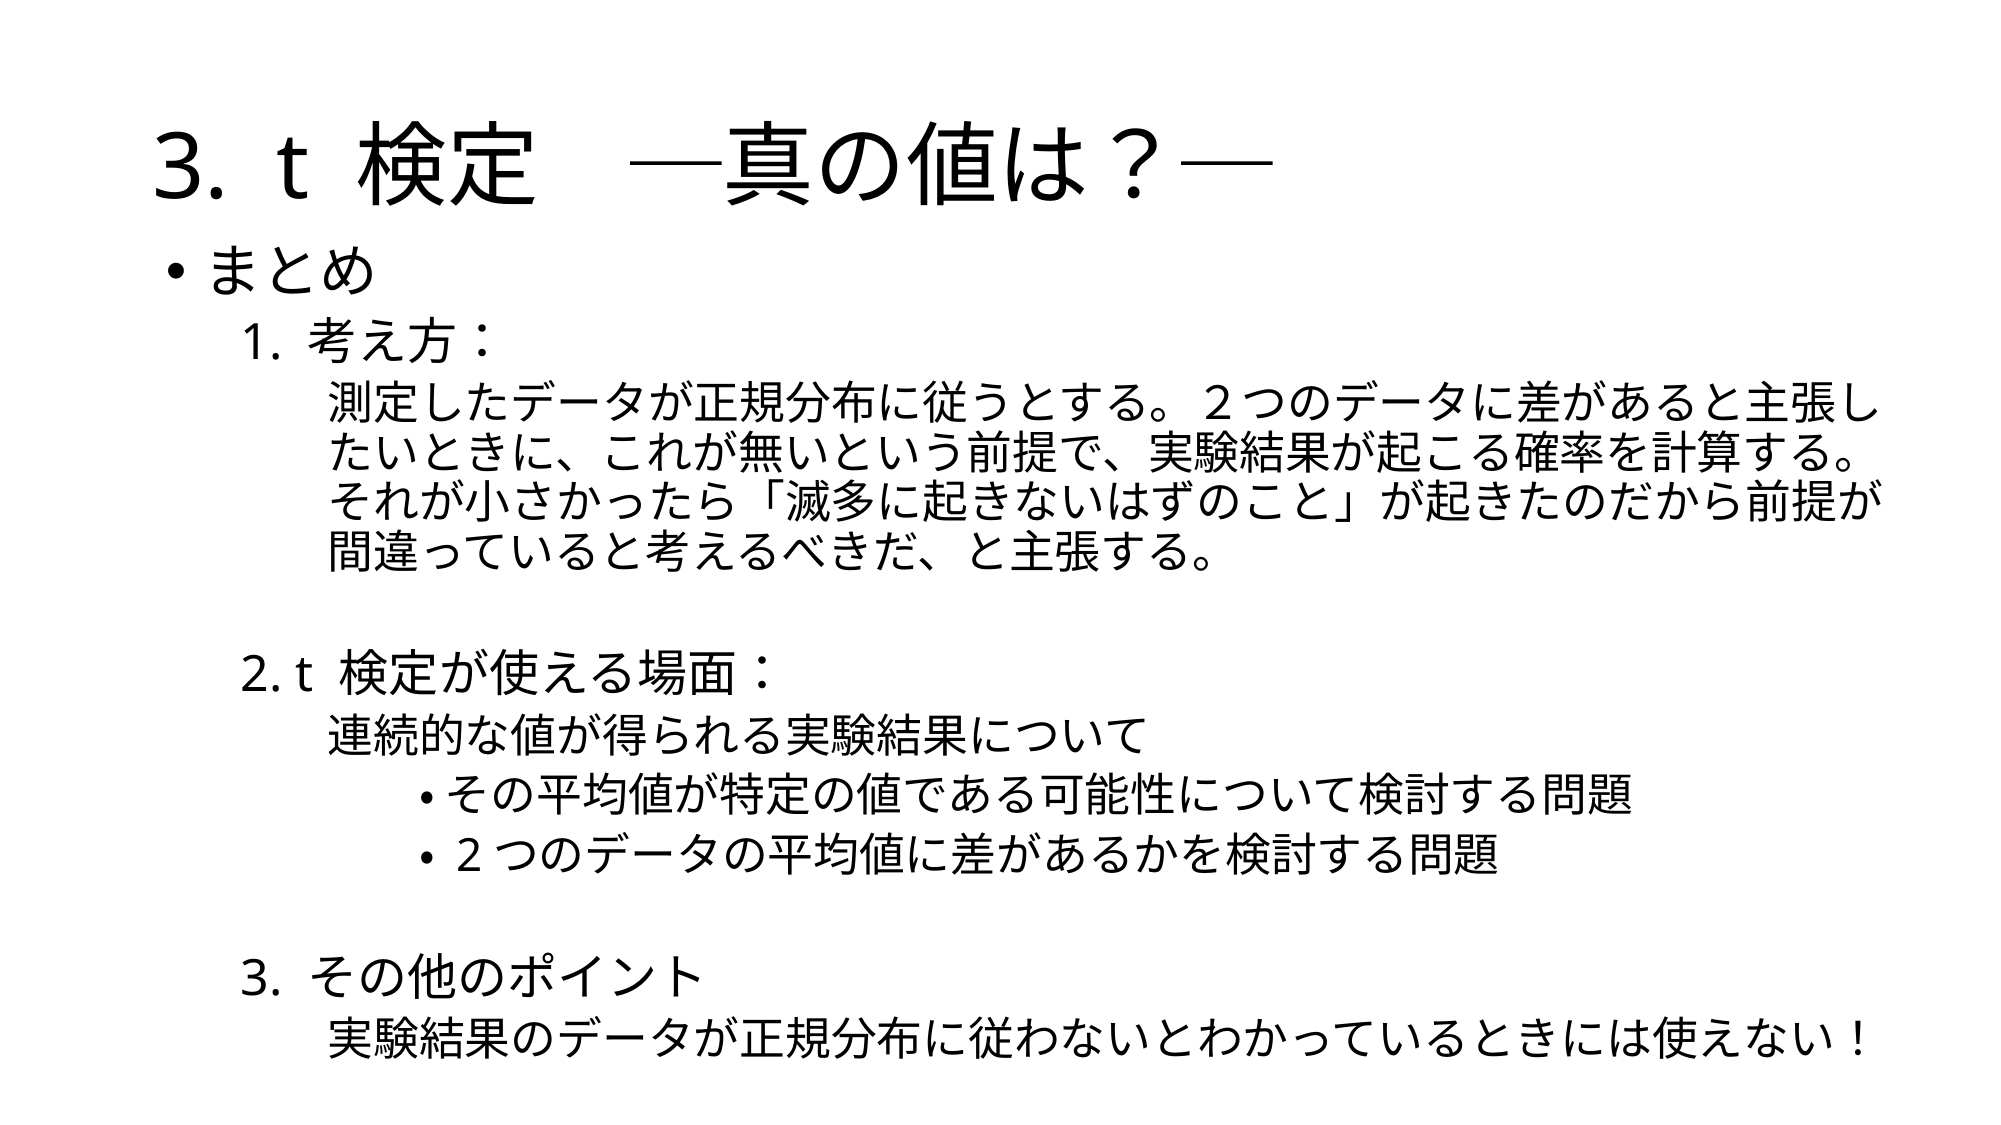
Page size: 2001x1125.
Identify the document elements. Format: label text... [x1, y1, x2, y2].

title 3. t 検定 ─真の値は？─ [137, 59, 1863, 278]
list まとめ 1. 考え方： 測定したデータが正規分布に従うとする。２つのデータに差があると主張したいときに、これが無いという前提で、実験結果が起こる確率を計算する。それが小さかったら「滅多に起きないはずのこと」が起きたのだから前提が間違っていると考えるべきだ、と主張する。 2. t 検定が使える場面： 連続的な値が得られる実験結果について ・ その平均値が特定の値である可能性について検討する問題 ・ 2つのデータの平均値に差があるかを検討する問題 3. その他のポイント 実験結果のデータが正規分布に従わないとわかっているときには使えない！ [150, 235, 1940, 1096]
